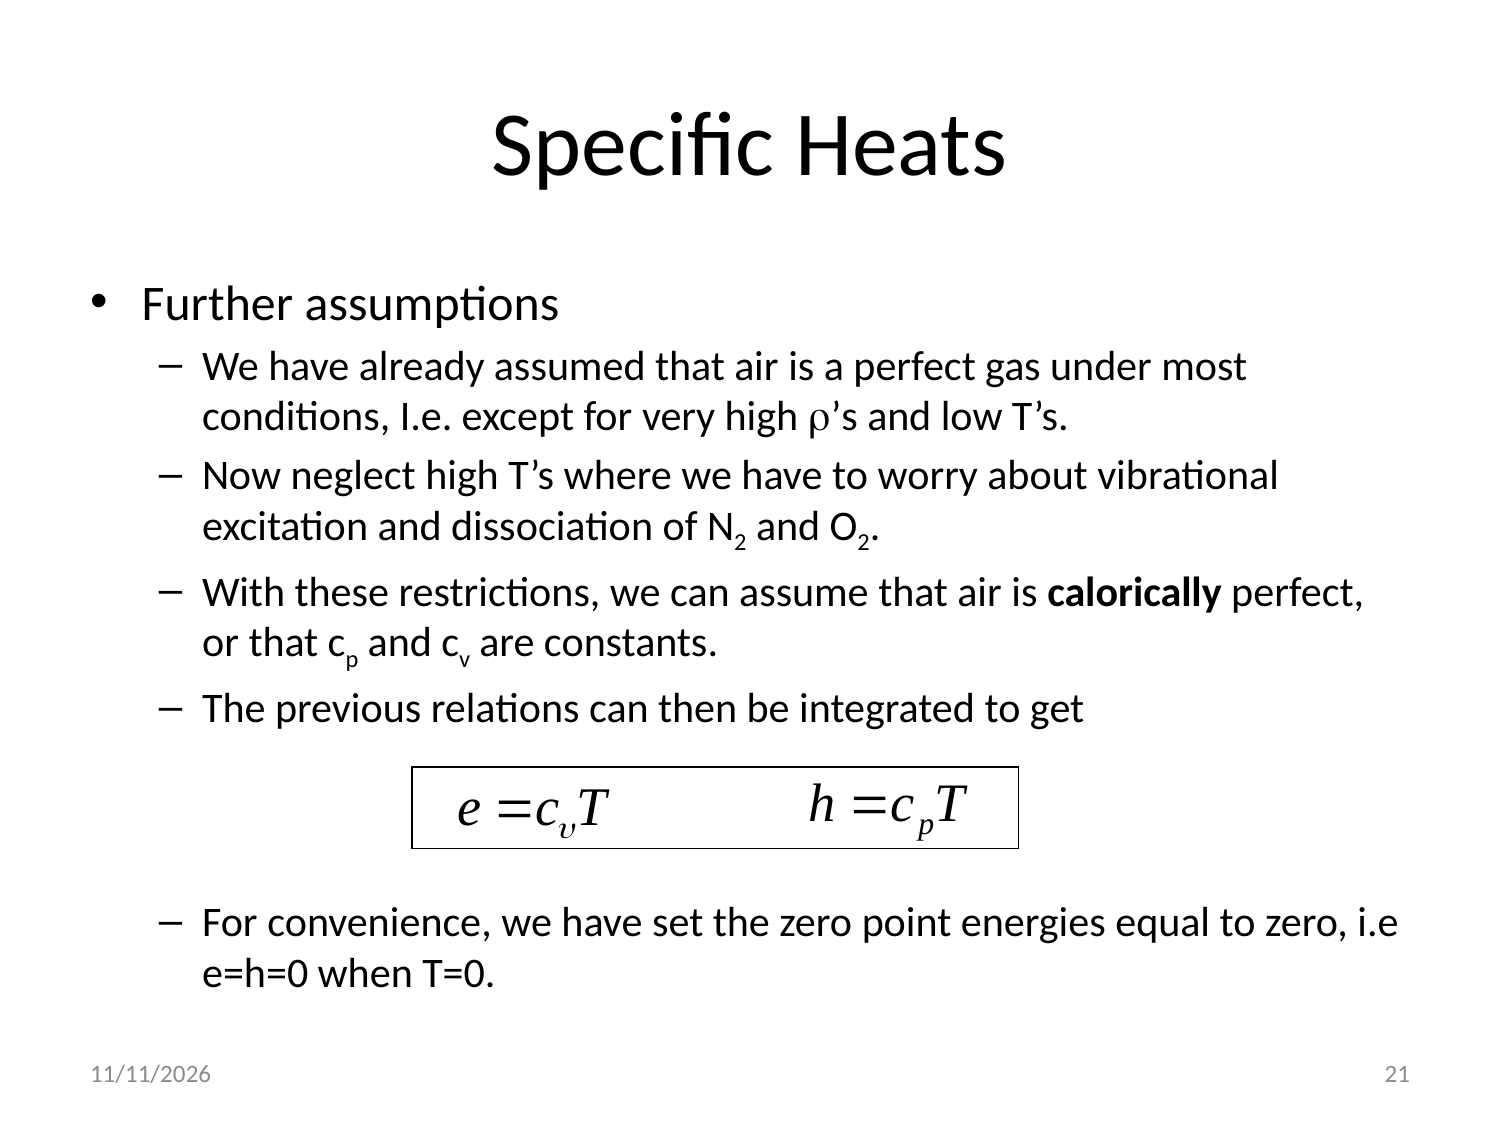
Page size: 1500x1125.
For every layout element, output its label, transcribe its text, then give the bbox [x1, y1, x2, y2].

text_box [412, 767, 797, 849]
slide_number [75, 1042, 425, 1103]
text_box [982, 767, 1019, 849]
slide_number 21 [1074, 1042, 1425, 1103]
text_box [449, 770, 622, 853]
list Further assumptions We have already assumed that air is a perfect gas under most conditions, I.e. except for very high ’s and low T’s. Now neglect high T’s where we have to worry about vibrational excitation and dissociation of N2 and O2. With these restrictions, we can assume that air is calorically perfect, or that cp and cv are constants. The previous relations can then be integrated to get For convenience, we have set the zero point energies equal to zero, i.e e=h=0 when T=0. [75, 262, 1425, 1005]
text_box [799, 767, 982, 854]
title Specific Heats [75, 45, 1425, 233]
